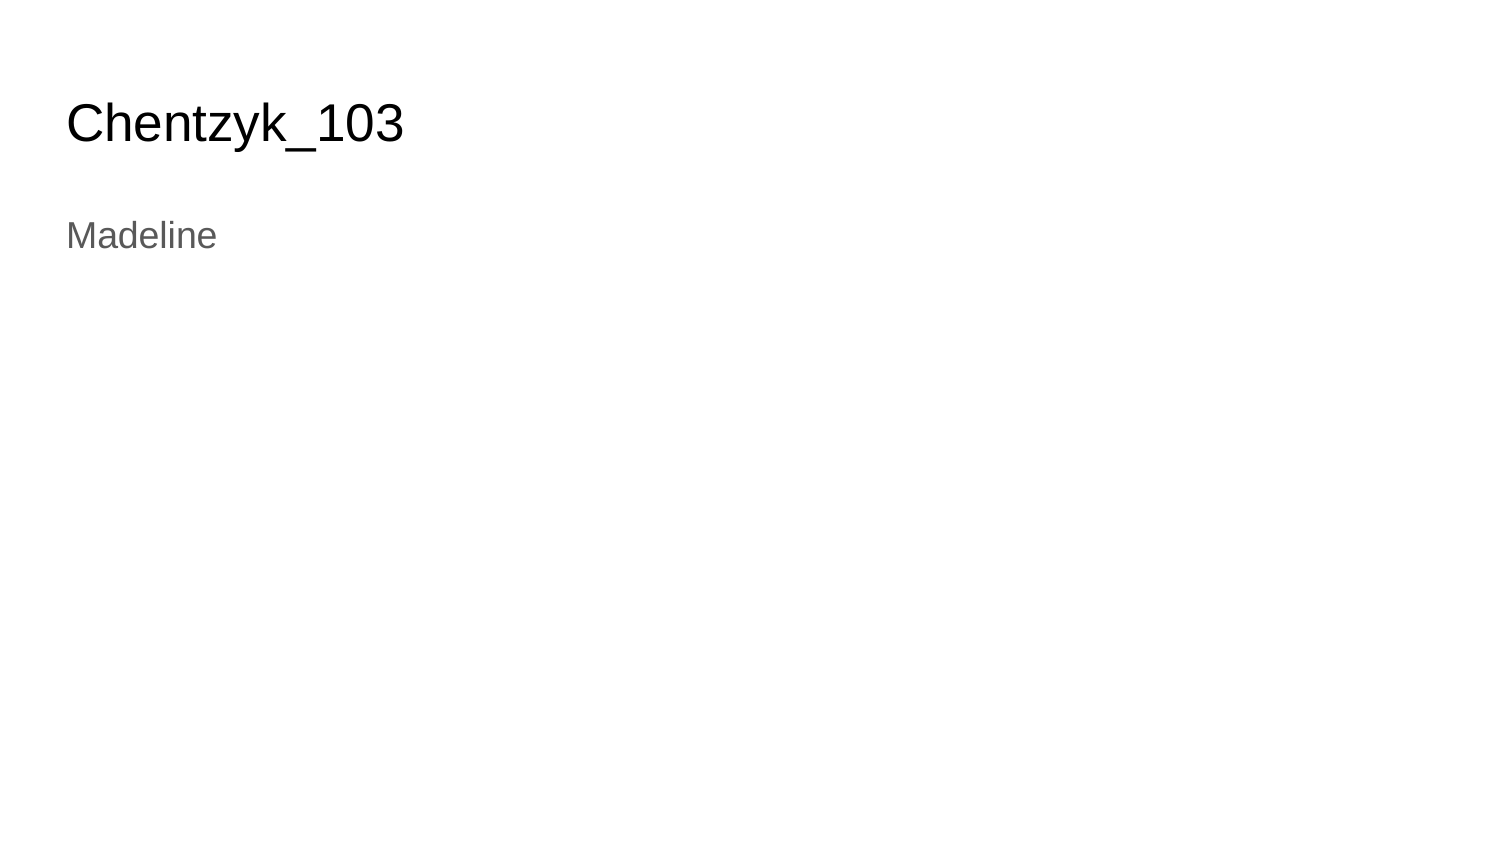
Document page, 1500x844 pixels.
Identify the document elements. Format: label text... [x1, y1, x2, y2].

list Madeline [51, 189, 1449, 750]
title Chentzyk_103 [51, 72, 1449, 167]
